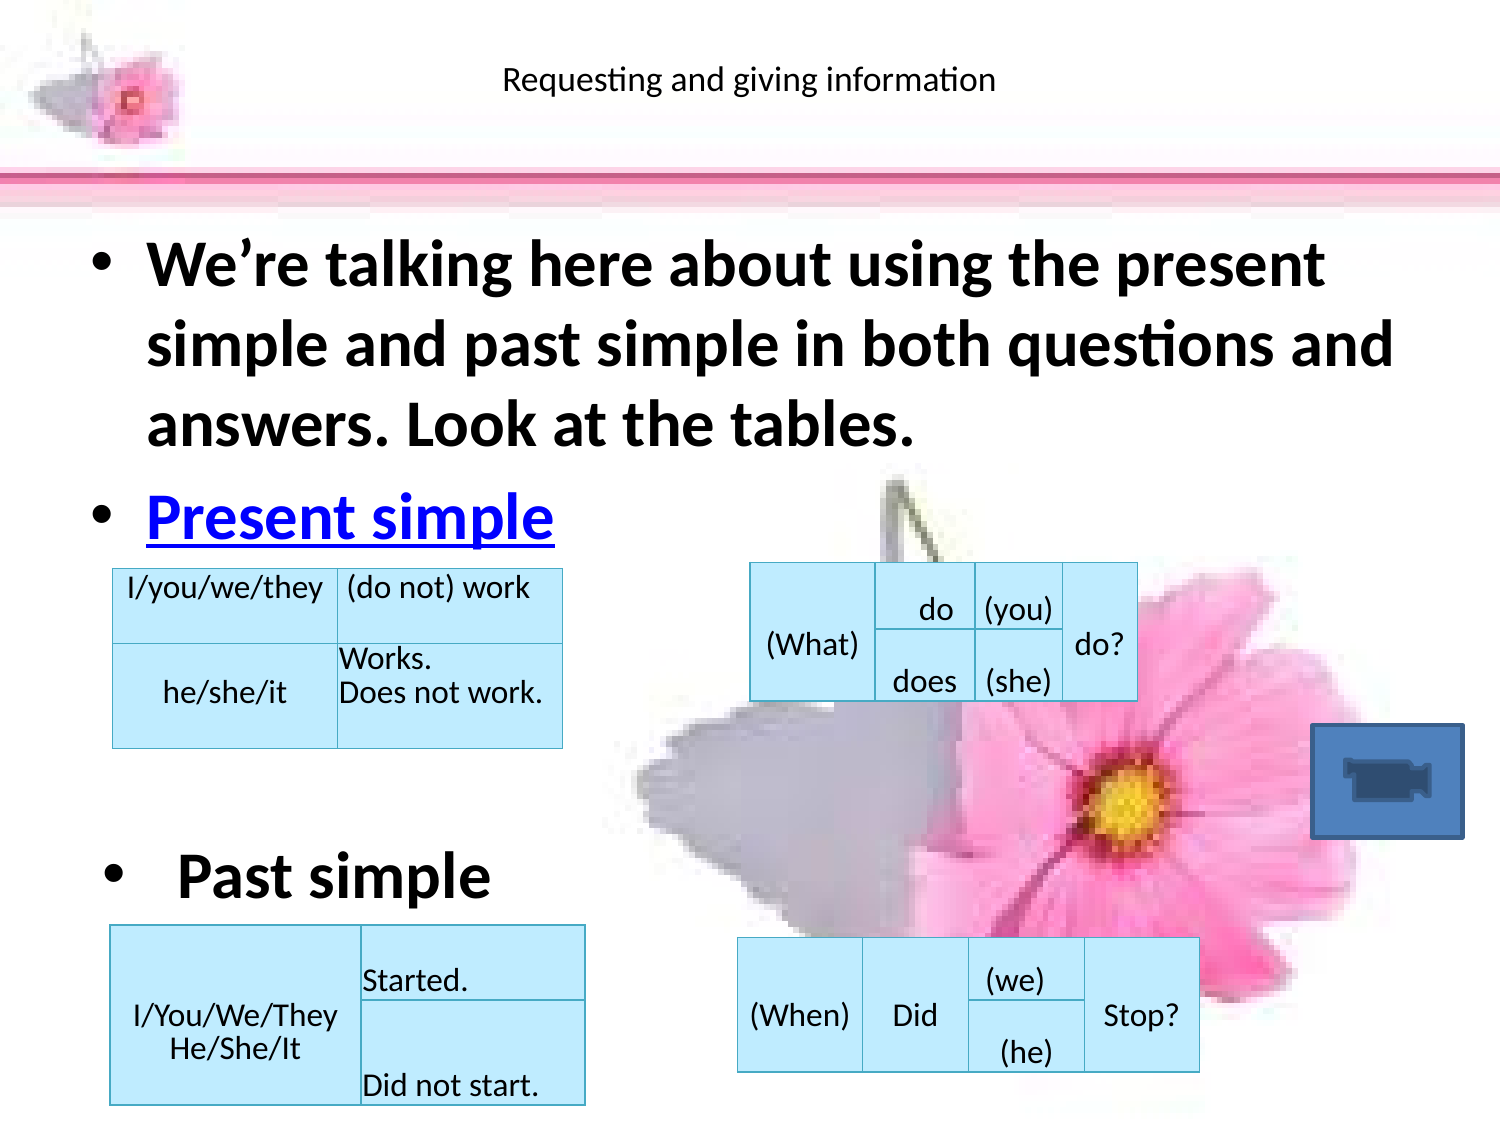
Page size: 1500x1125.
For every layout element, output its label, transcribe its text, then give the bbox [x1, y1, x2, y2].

table_header Did [863, 938, 968, 1071]
table_header Stop? [1085, 938, 1199, 1071]
table_header do [876, 563, 974, 628]
table_header (When) [738, 938, 862, 1071]
list We’re talking here about using the present simple and past simple in both questions and answers. Look at the tables. Present simple [75, 212, 1463, 1125]
text_box [1310, 723, 1465, 840]
table_cell does [876, 630, 974, 700]
table_header I/You/We/They He/She/It [111, 926, 360, 1104]
table_header (do not) work [338, 569, 562, 643]
picture [0, 0, 1500, 1125]
table_cell Works. Does not work. [338, 644, 562, 748]
table_header (What) [751, 563, 874, 700]
table_header (we) [969, 938, 1084, 999]
table_cell Did not start. [362, 1001, 584, 1104]
table_cell (he) [969, 1001, 1084, 1071]
table_header Started. [362, 926, 584, 999]
text_box Past simple [87, 824, 575, 920]
title Requesting and giving information [75, 4, 1425, 193]
table_header (you) [976, 563, 1062, 628]
table_cell he/she/it [113, 644, 337, 748]
table_header I/you/we/they [113, 569, 337, 643]
table_cell (she) [976, 630, 1062, 700]
table_header do? [1063, 563, 1137, 700]
